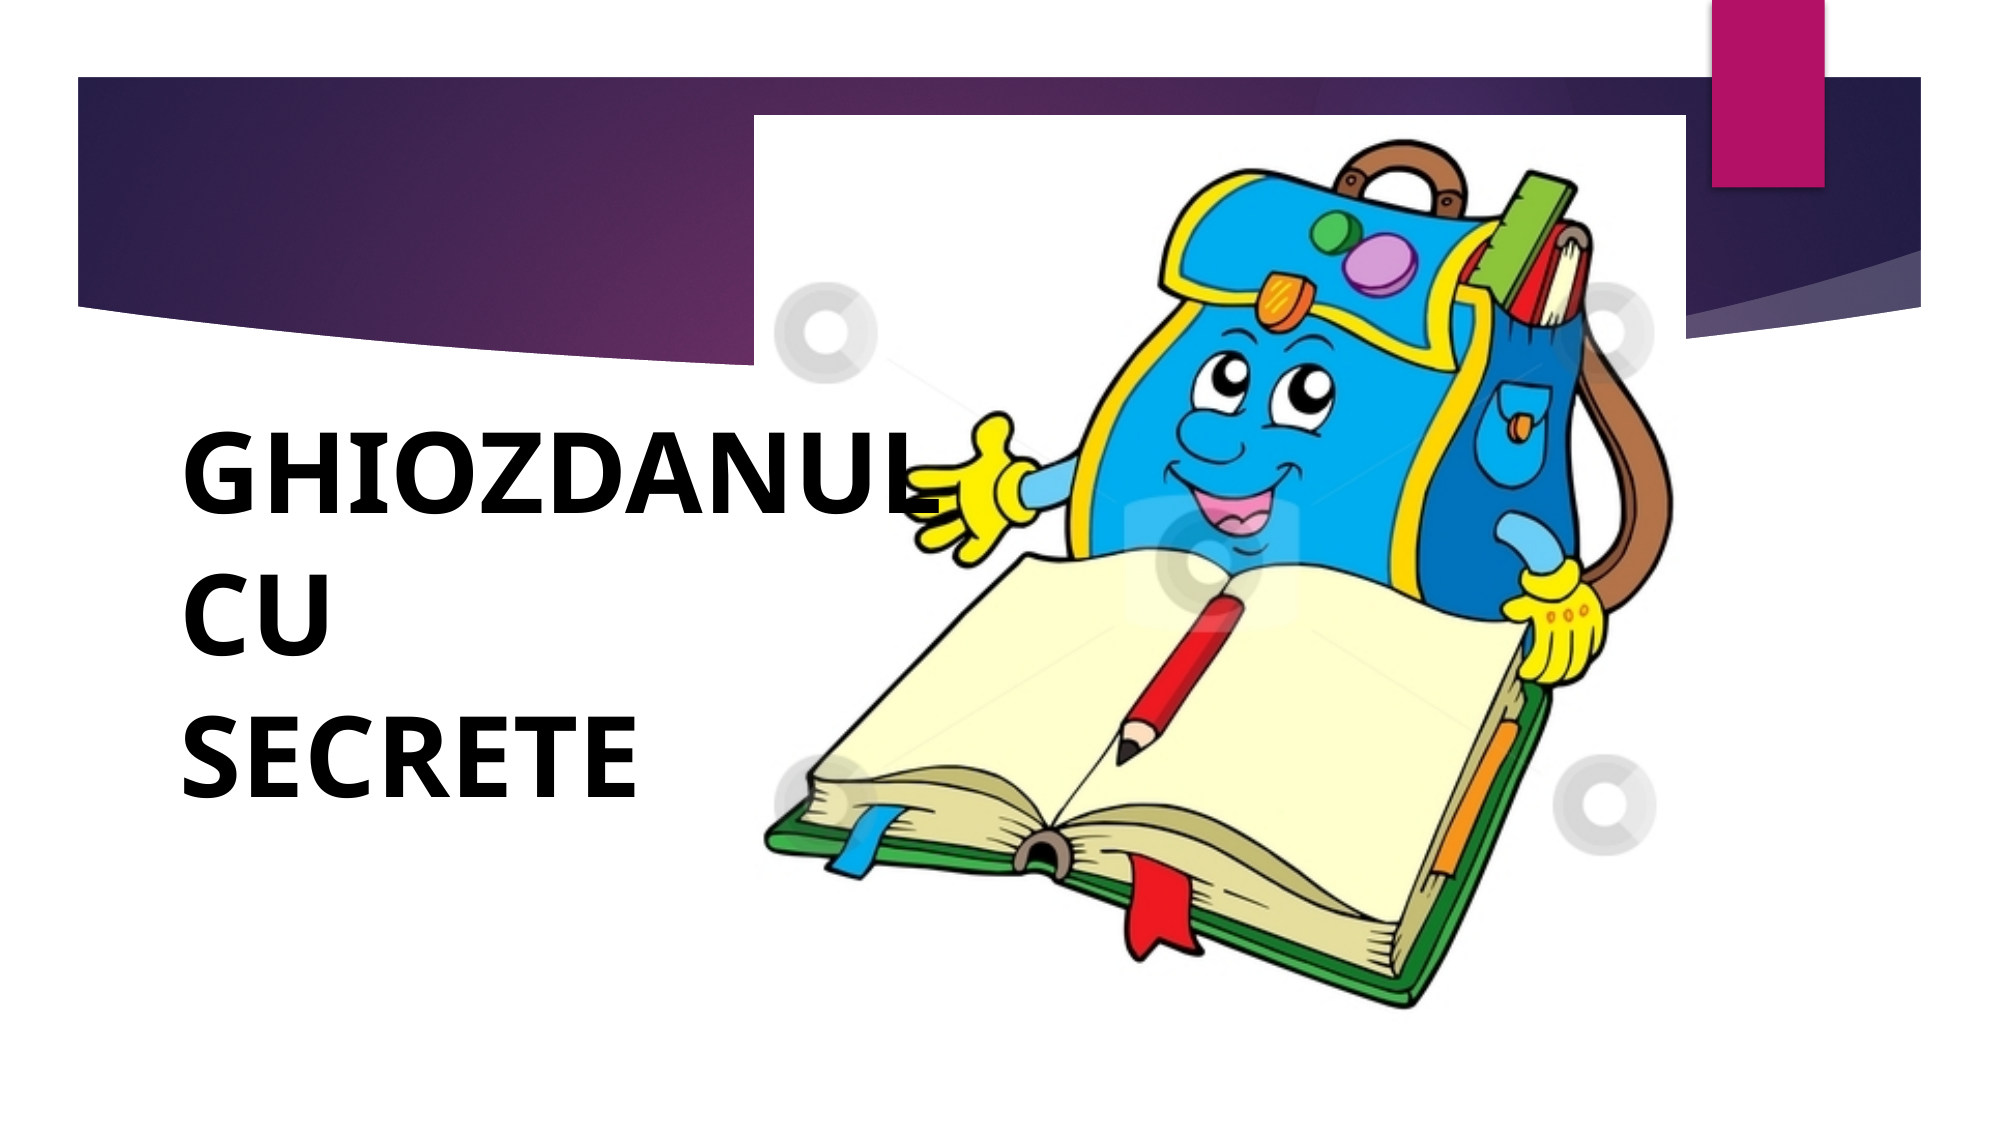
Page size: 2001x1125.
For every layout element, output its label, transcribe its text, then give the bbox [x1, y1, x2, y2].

picture [754, 115, 1686, 1023]
text_box GHIOZDANUL CU SECRETE [164, 408, 748, 730]
